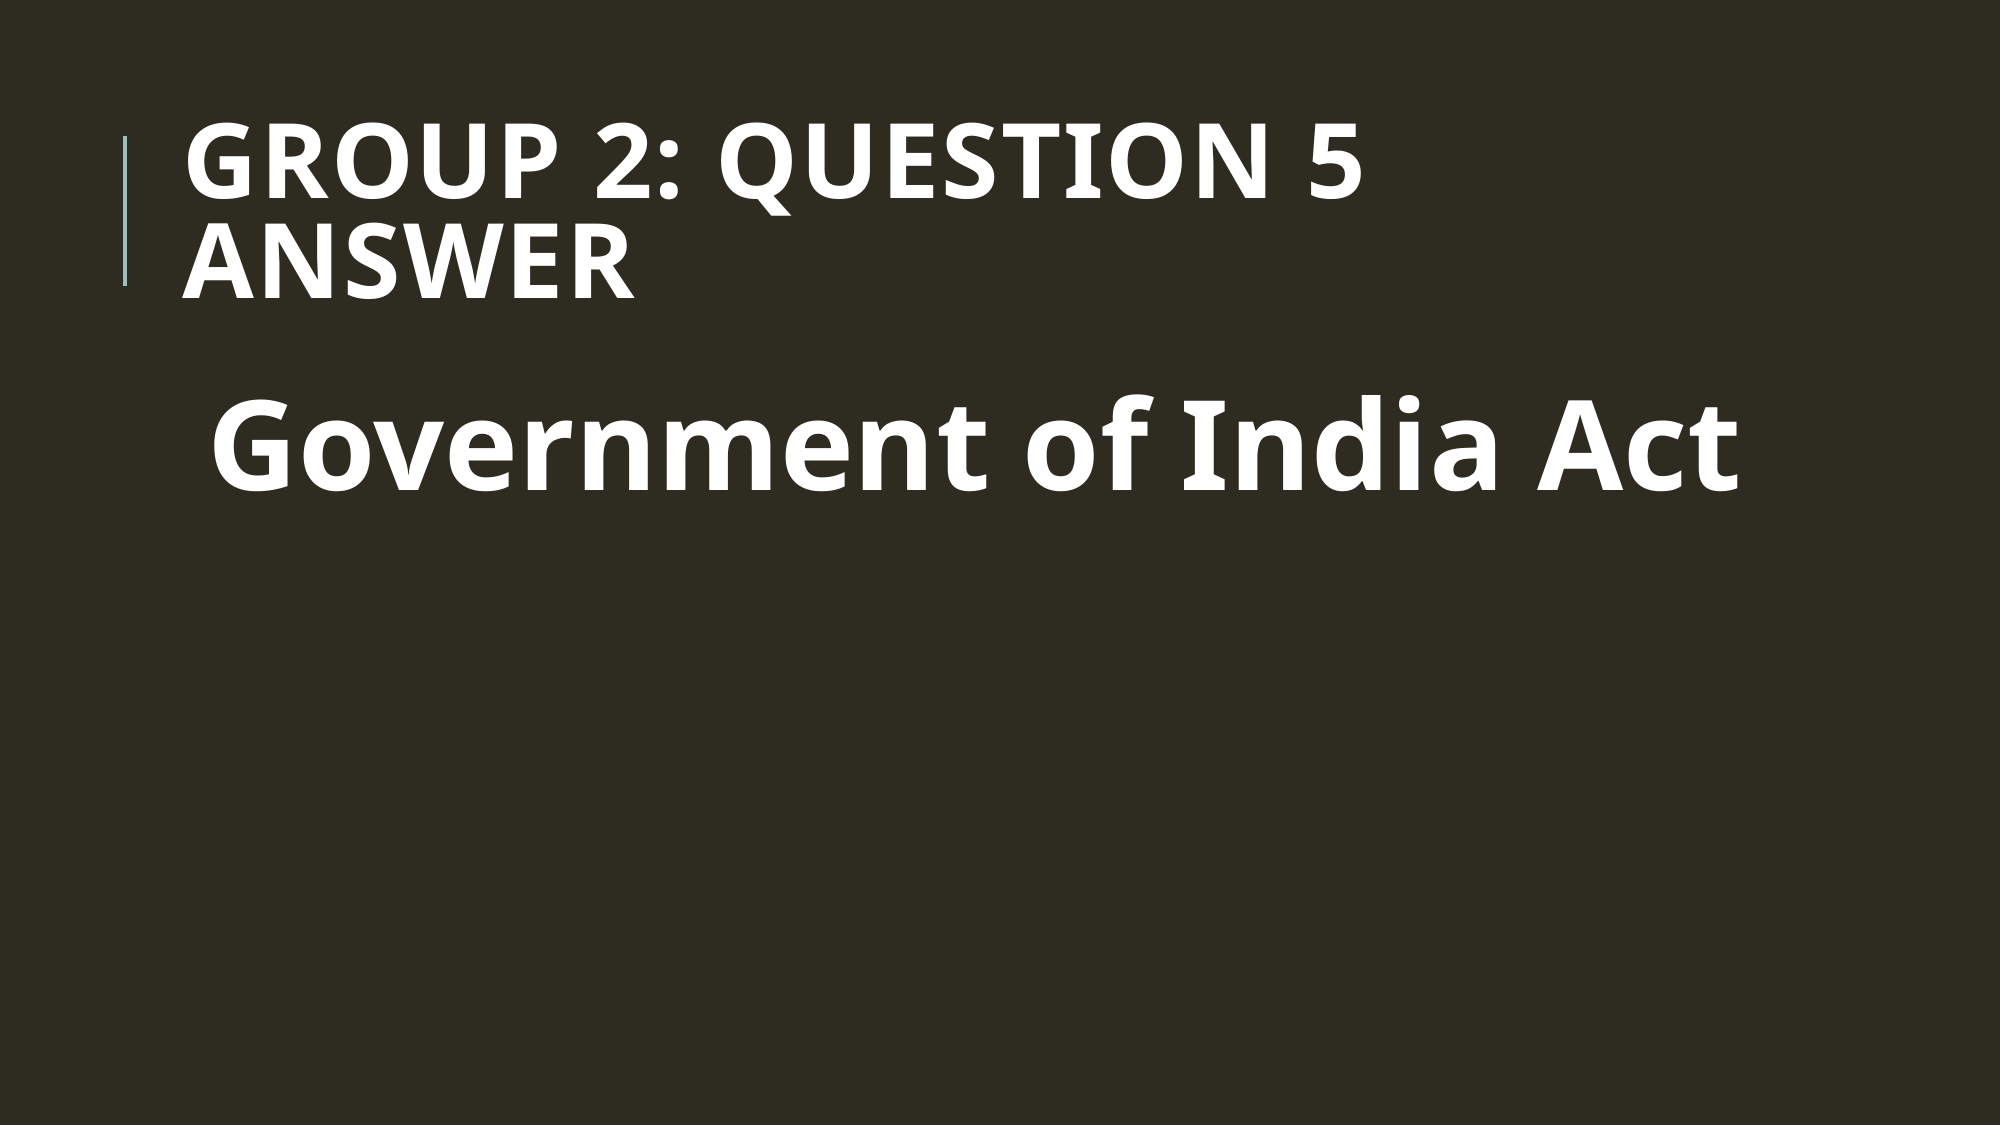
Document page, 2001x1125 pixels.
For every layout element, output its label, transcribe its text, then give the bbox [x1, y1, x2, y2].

list Government of India Act [168, 375, 1763, 1035]
title Group 2: Question 5 ANSWER [168, 96, 1763, 342]
